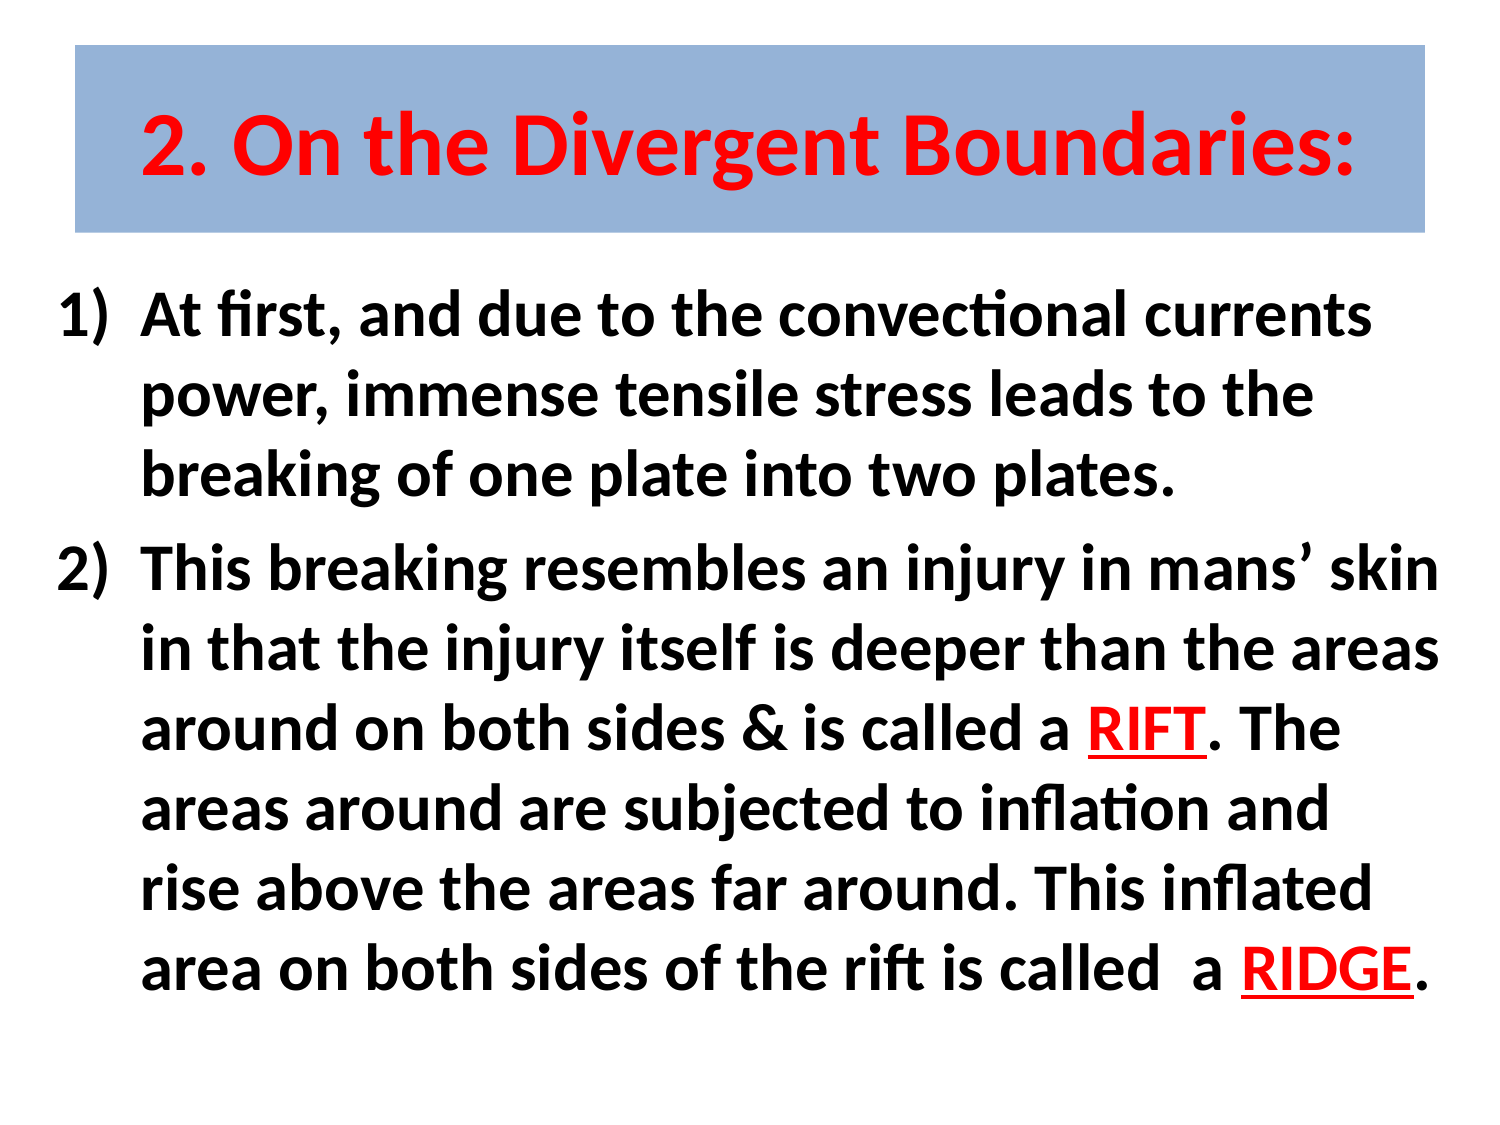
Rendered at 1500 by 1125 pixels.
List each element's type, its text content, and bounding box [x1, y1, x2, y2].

title 2. On the Divergent Boundaries: [75, 45, 1425, 233]
list At first, and due to the convectional currents power, immense tensile stress leads to the breaking of one plate into two plates. This breaking resembles an injury in mans’ skin in that the injury itself is deeper than the areas around on both sides & is called a RIFT. The areas around are subjected to inflation and rise above the areas far around. This inflated area on both sides of the rift is called a RIDGE. [41, 262, 1459, 1047]
